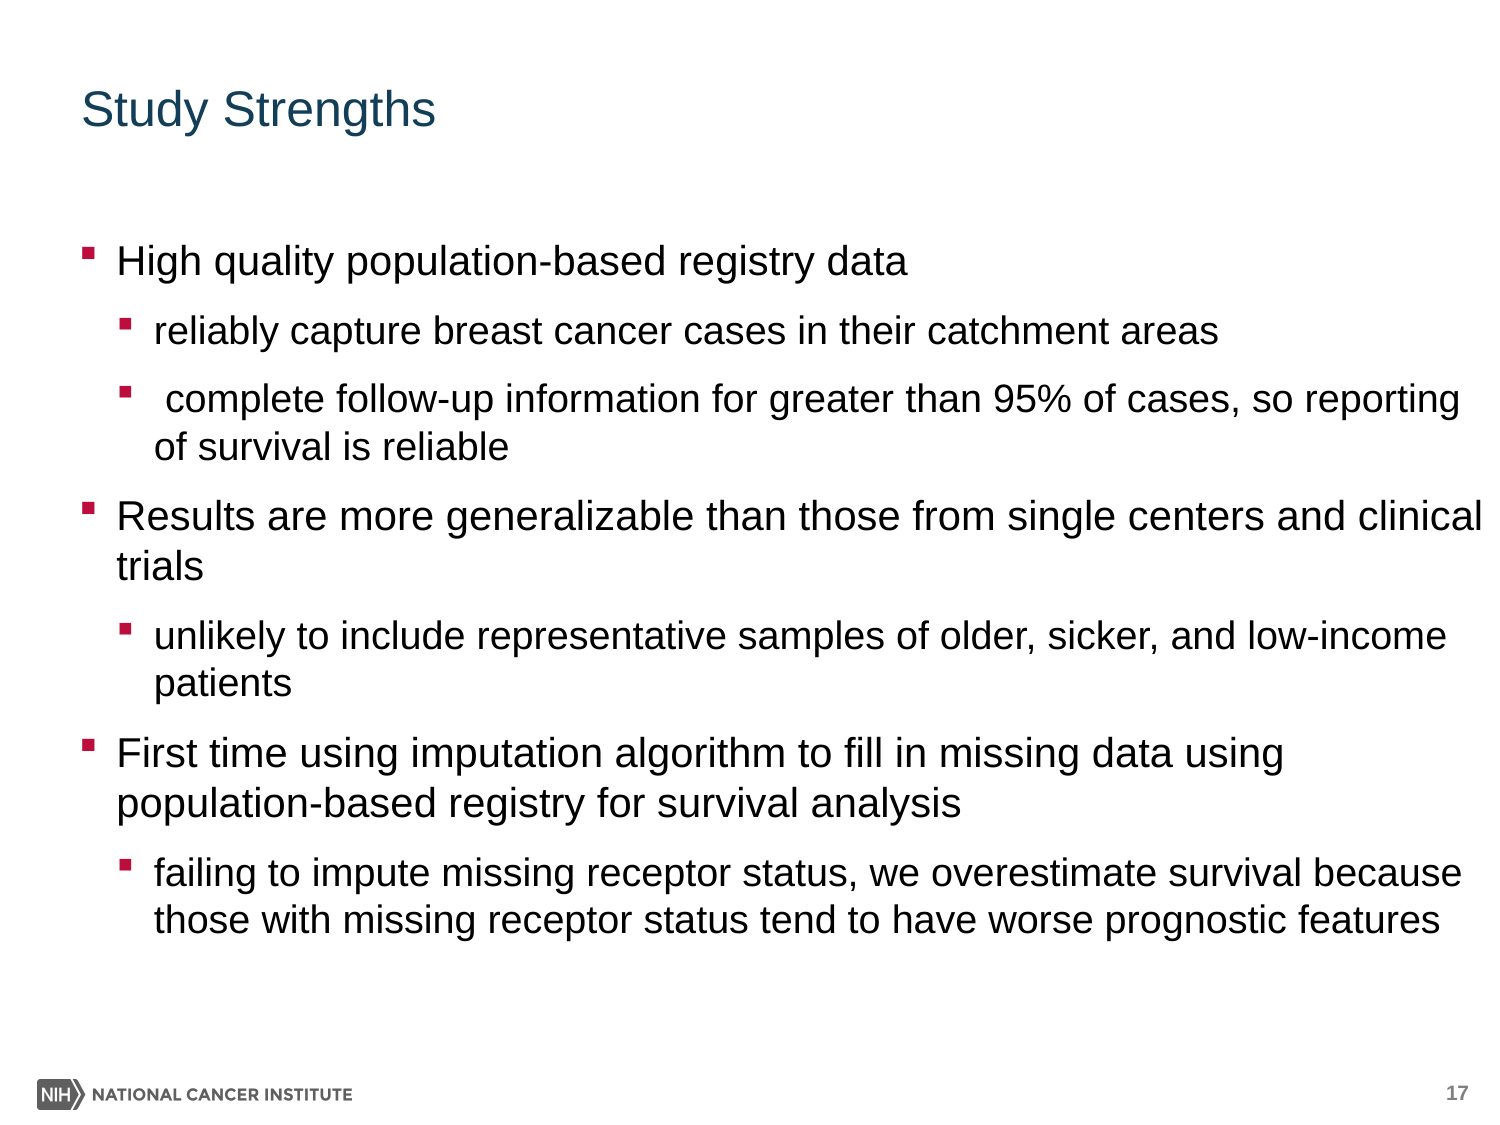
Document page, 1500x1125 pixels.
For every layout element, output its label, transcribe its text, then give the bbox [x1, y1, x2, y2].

picture [37, 1079, 352, 1110]
list High quality population-based registry data reliably capture breast cancer cases in their catchment areas complete follow-up information for greater than 95% of cases, so reporting of survival is reliable Results are more generalizable than those from single centers and clinical trials unlikely to include representative samples of older, sicker, and low-income patients First time using imputation algorithm to fill in missing data using population-based registry for survival analysis failing to impute missing receptor status, we overestimate survival because those with missing receptor status tend to have worse prognostic features [79, 234, 1500, 1022]
title Study Strengths [81, 68, 1421, 138]
